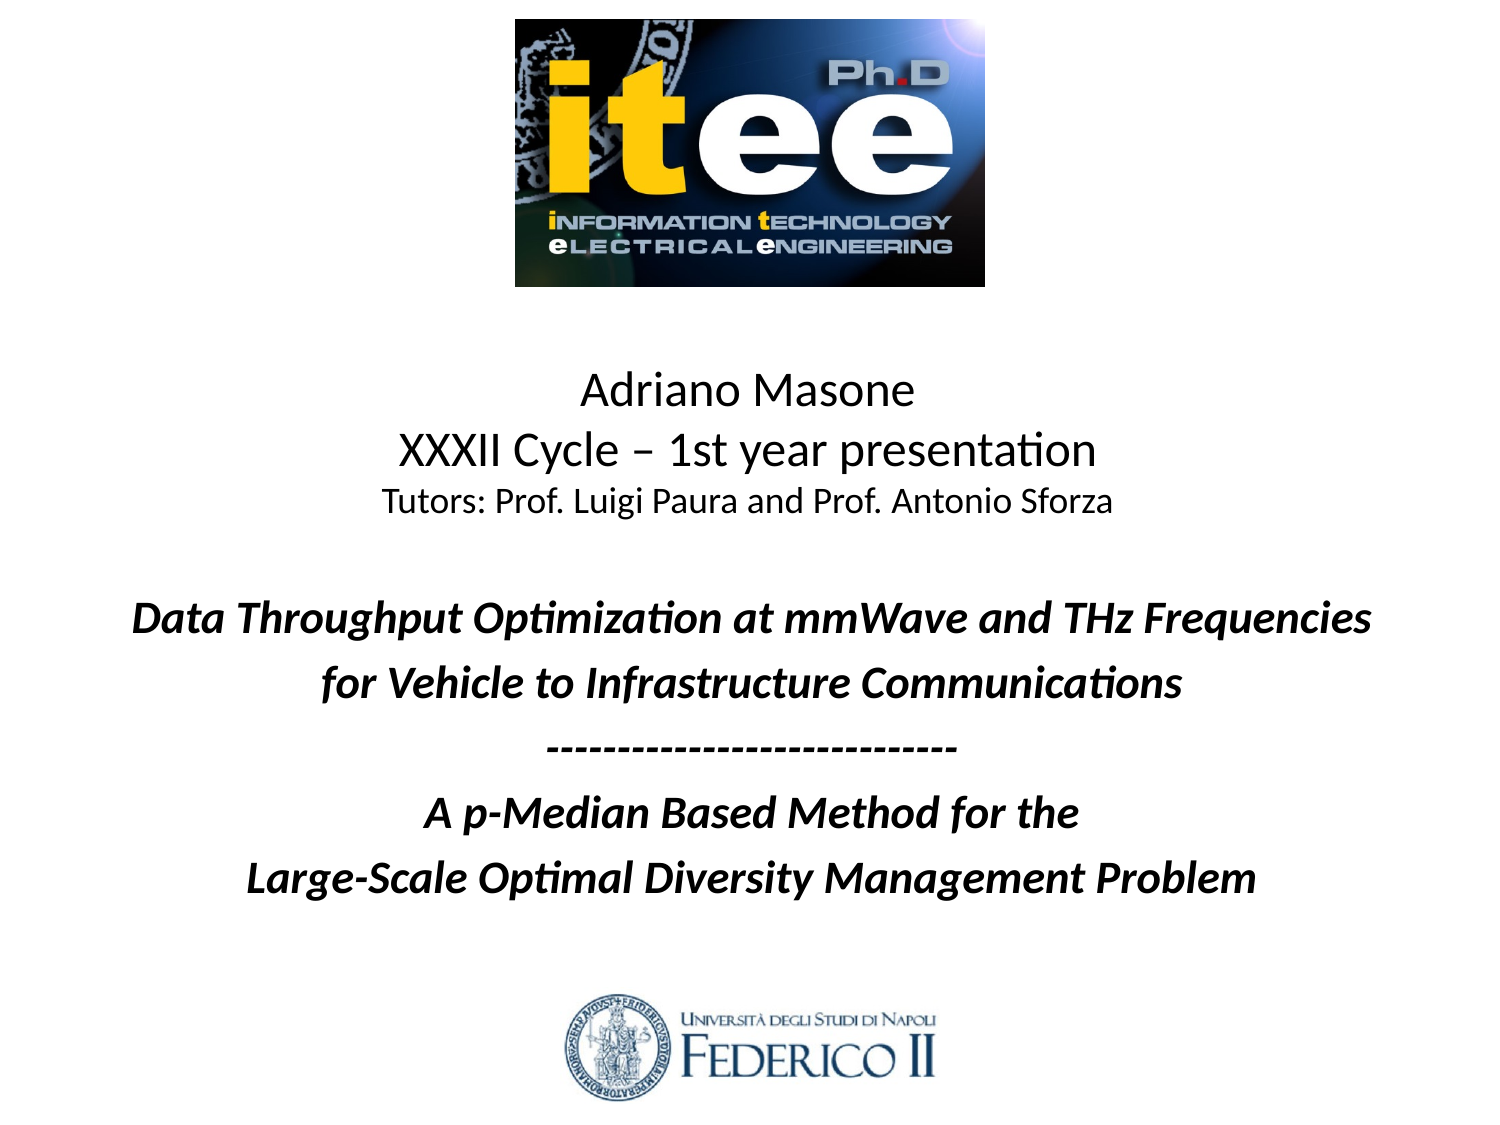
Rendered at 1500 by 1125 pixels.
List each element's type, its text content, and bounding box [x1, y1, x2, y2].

subtitle Data Throughput Optimization at mmWave and THz Frequencies for Vehicle to Infrastructure Communications ----------------------------- A p-Median Based Method for the Large-Scale Optimal Diversity Management Problem [114, 579, 1390, 945]
picture [560, 987, 940, 1105]
title Adriano Masone XXXII Cycle – 1st year presentation Tutors: Prof. Luigi Paura and Prof. Antonio Sforza [110, 318, 1386, 560]
picture [515, 18, 985, 287]
